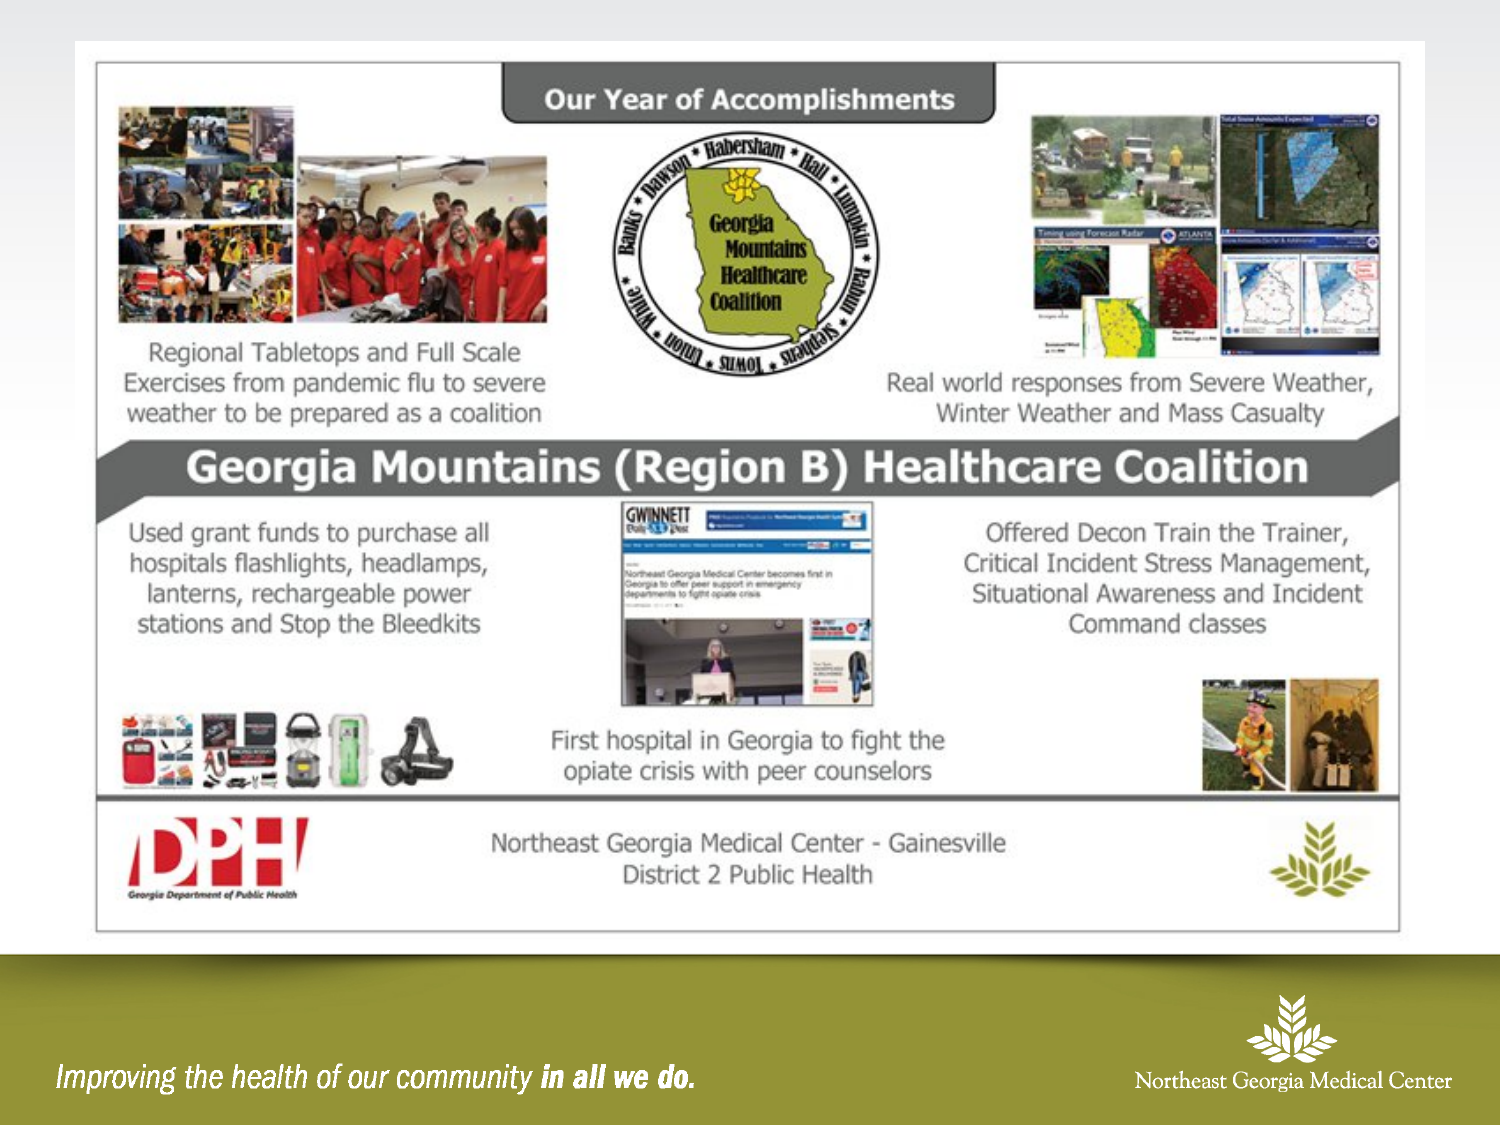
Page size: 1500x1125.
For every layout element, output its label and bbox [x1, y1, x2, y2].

picture [0, 0, 1500, 1125]
list [74, 41, 1426, 950]
